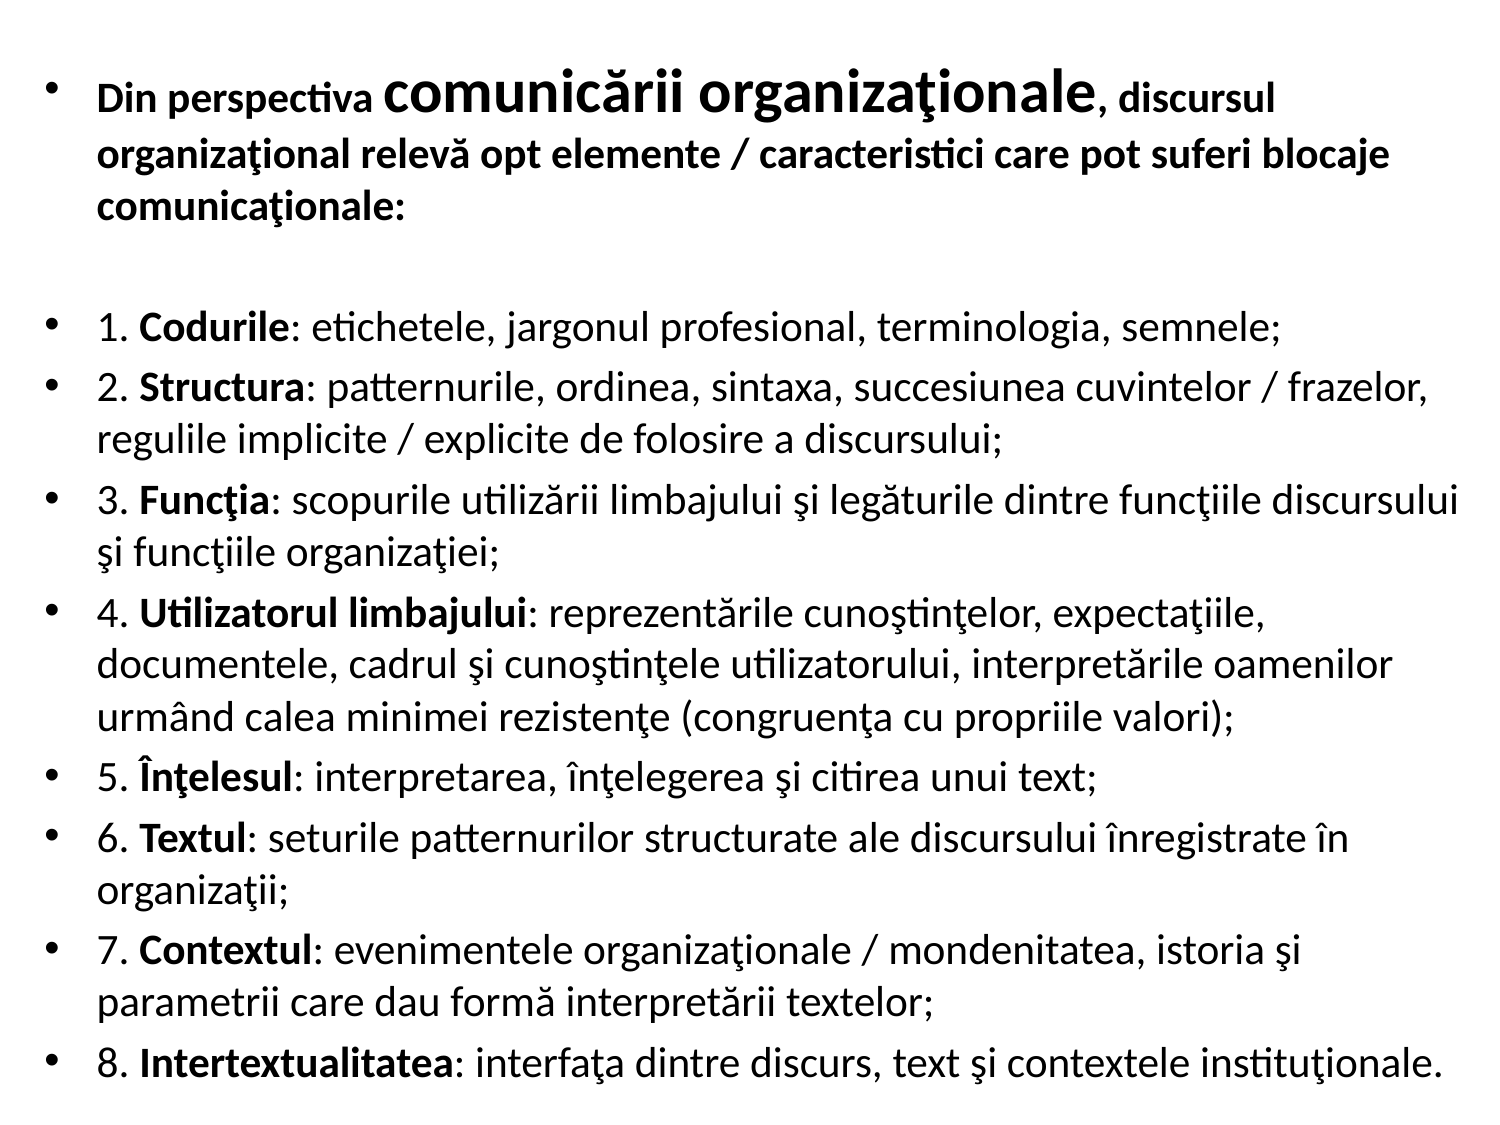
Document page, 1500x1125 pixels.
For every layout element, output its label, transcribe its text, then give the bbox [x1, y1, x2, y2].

list Din perspectiva comunicării organizaţionale, discursul organizaţional relevă opt elemente / caracteristici care pot suferi blocaje comunicaţionale: 1. Codurile: etichetele, jargonul profesional, terminologia, semnele; 2. Structura: patternurile, ordinea, sintaxa, succesiunea cuvintelor / frazelor, regulile implicite / explicite de folosire a discursului; 3. Funcţia: scopurile utilizării limbajului şi legăturile dintre funcţiile discursului şi funcţiile organizaţiei; 4. Utilizatorul limbajului: reprezentările cunoştinţelor, expectaţiile, documentele, cadrul şi cunoştinţele utilizatorului, interpretările oamenilor urmând calea minimei rezistenţe (congruenţa cu propriile valori); 5. Înţelesul: interpretarea, înţelegerea şi citirea unui text; 6. Textul: seturile patternurilor structurate ale discursului înregistrate în organizaţii; 7. Contextul: evenimentele organizaţionale / mondenitatea, istoria şi parametrii care dau formă interpretării textelor; 8. Intertextualitatea: interfaţa dintre discurs, text şi contextele instituţionale. [29, 42, 1500, 1125]
